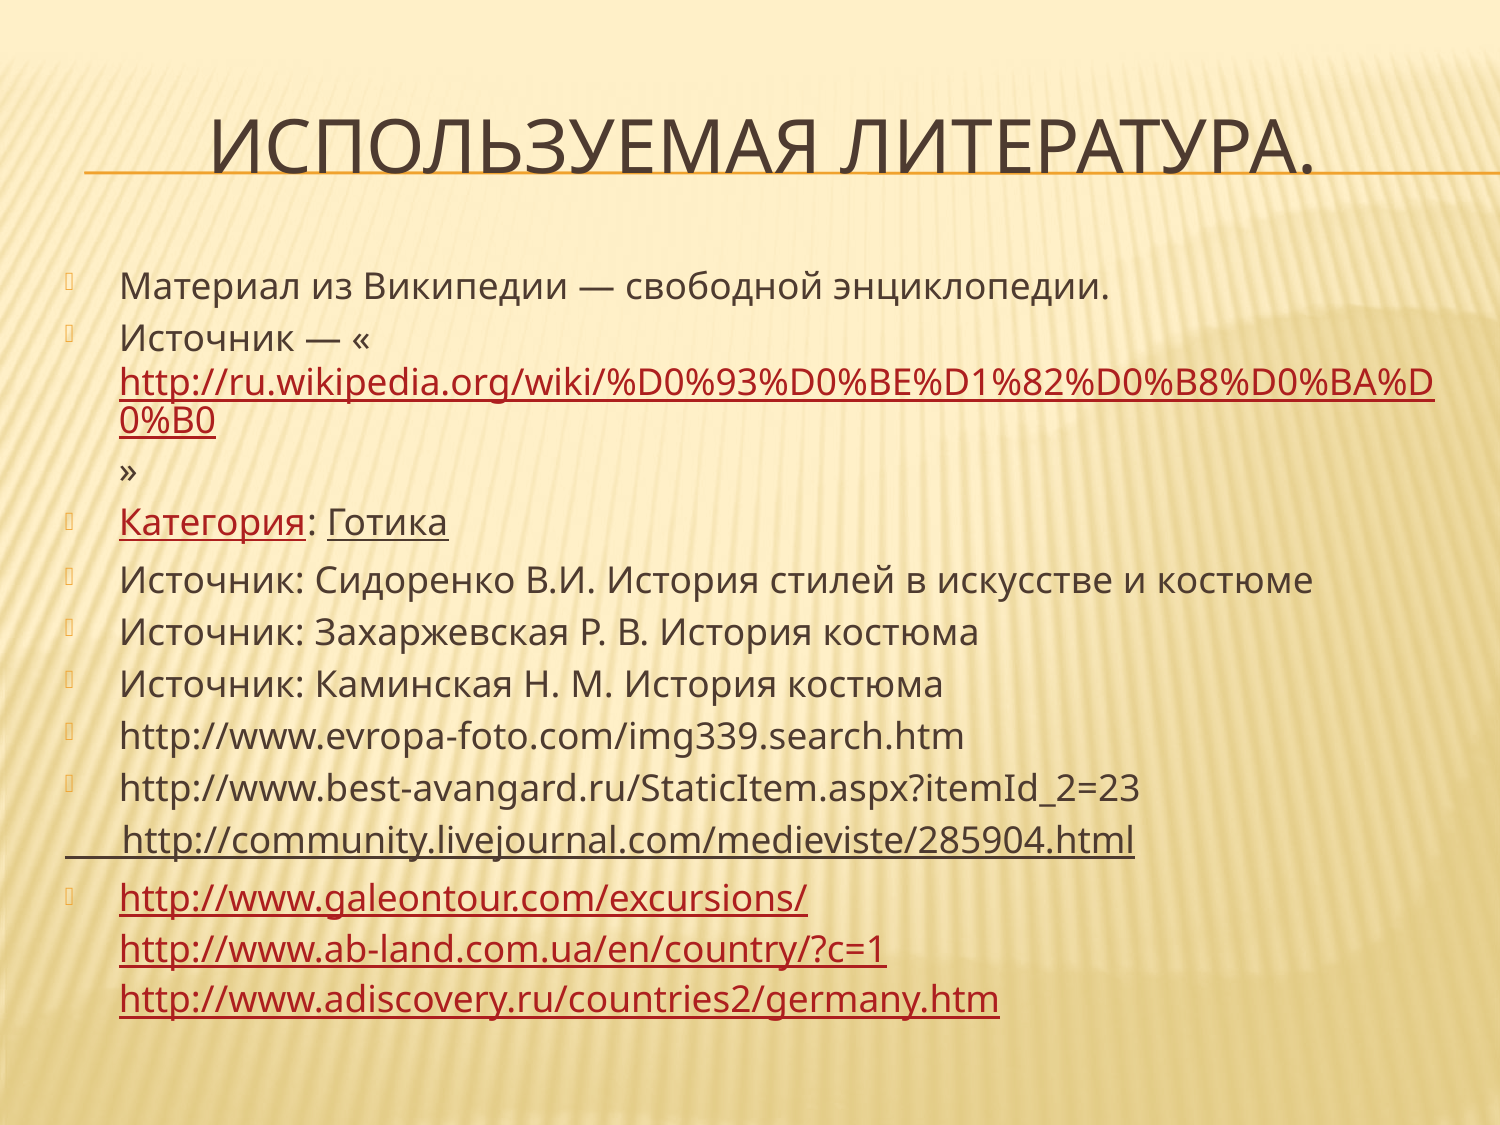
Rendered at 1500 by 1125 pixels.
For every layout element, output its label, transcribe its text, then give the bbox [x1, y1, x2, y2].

list Материал из Википедии — свободной энциклопедии. Источник — «http://ru.wikipedia.org/wiki/%D0%93%D0%BE%D1%82%D0%B8%D0%BA%D0%B0» Категория: Готика Источник: Сидоренко В.И. История стилей в искусстве и костюме Источник: Захаржевская Р. В. История костюма Источник: Каминская Н. М. История костюма http://www.evropa-foto.com/img339.search.htm http://www.best-avangard.ru/StaticItem.aspx?itemId_2=23 http://community.livejournal.com/medieviste/285904.html http://www.galeontour.com/excursions/ http://www.ab-land.com.ua/en/country/?c=1 http://www.adiscovery.ru/countries2/germany.htm [50, 254, 1475, 998]
title Используемая литература. [50, 75, 1475, 213]
